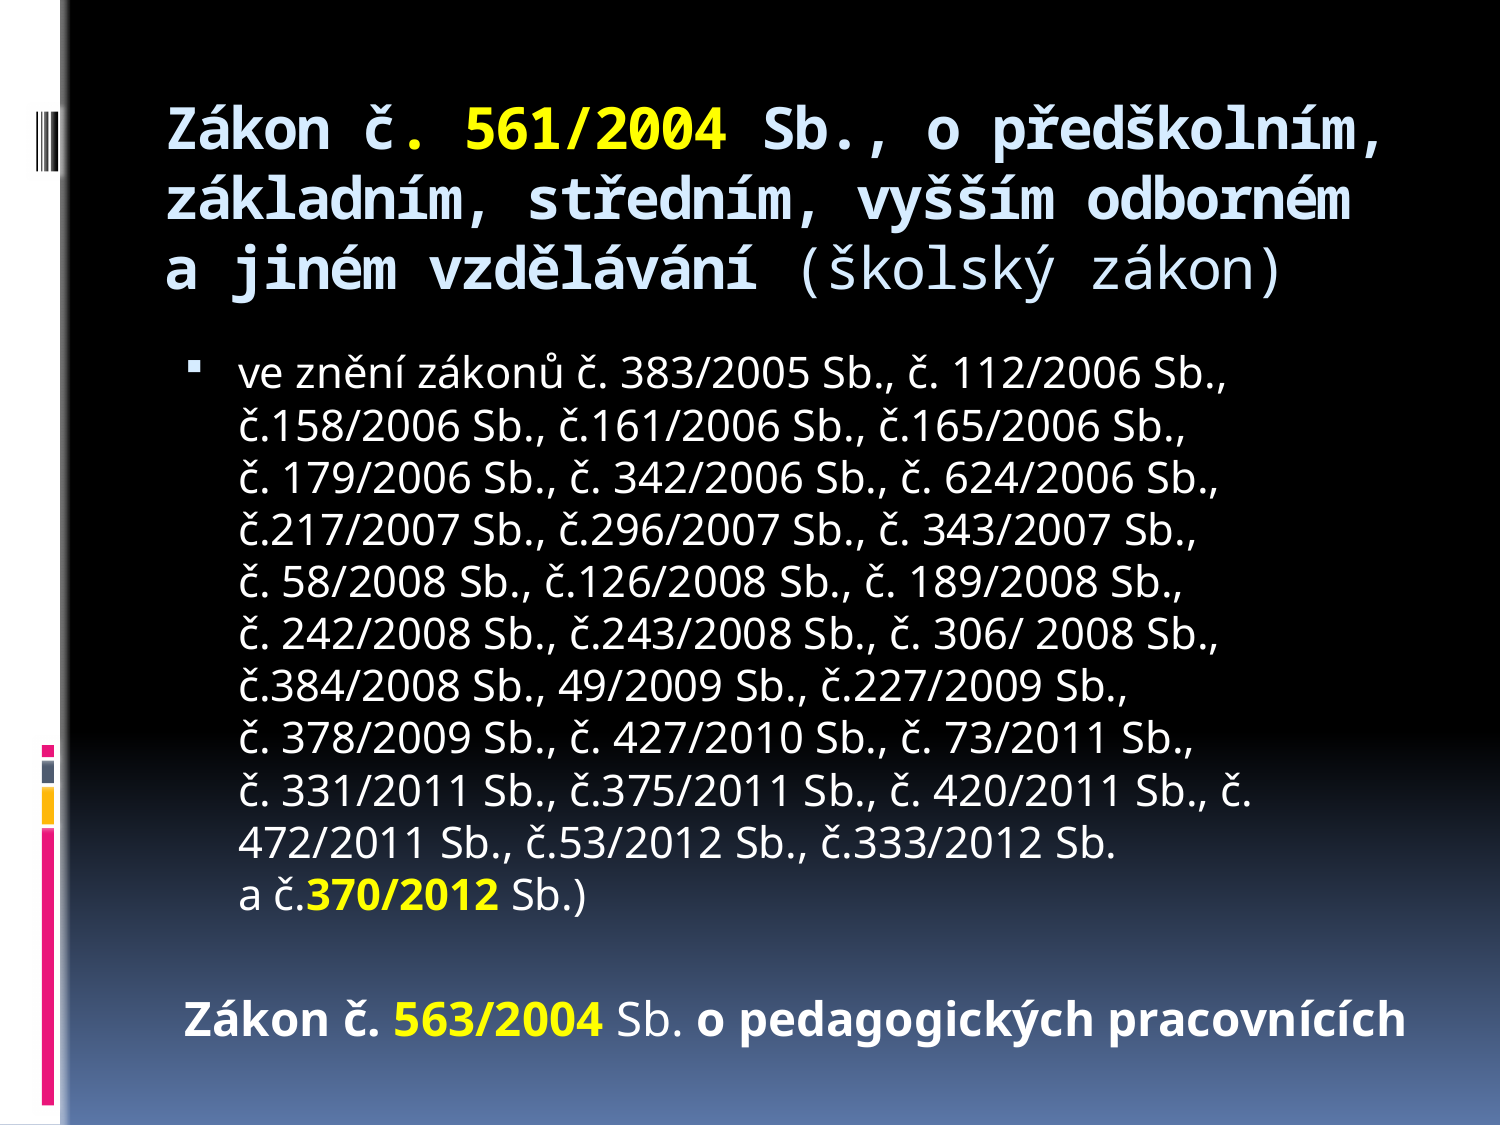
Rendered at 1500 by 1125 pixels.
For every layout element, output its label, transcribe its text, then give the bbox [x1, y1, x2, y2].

title Zákon č. 561/2004 Sb., o předškolním, základním, středním, vyšším odborném a jiném vzdělávání (školský zákon) [150, 83, 1425, 234]
list ve znění zákonů č. 383/2005 Sb., č. 112/2006 Sb., č.158/2006 Sb., č.161/2006 Sb., č.165/2006 Sb., č. 179/2006 Sb., č. 342/2006 Sb., č. 624/2006 Sb., č.217/2007 Sb., č.296/2007 Sb., č. 343/2007 Sb., č. 58/2008 Sb., č.126/2008 Sb., č. 189/2008 Sb., č. 242/2008 Sb., č.243/2008 Sb., č. 306/ 2008 Sb., č.384/2008 Sb., 49/2009 Sb., č.227/2009 Sb., č. 378/2009 Sb., č. 427/2010 Sb., č. 73/2011 Sb., č. 331/2011 Sb., č.375/2011 Sb., č. 420/2011 Sb., č. 472/2011 Sb., č.53/2012 Sb., č.333/2012 Sb. a č.370/2012 Sb.) Zákon č. 563/2004 Sb. o pedagogických pracovnících [159, 338, 1435, 1089]
